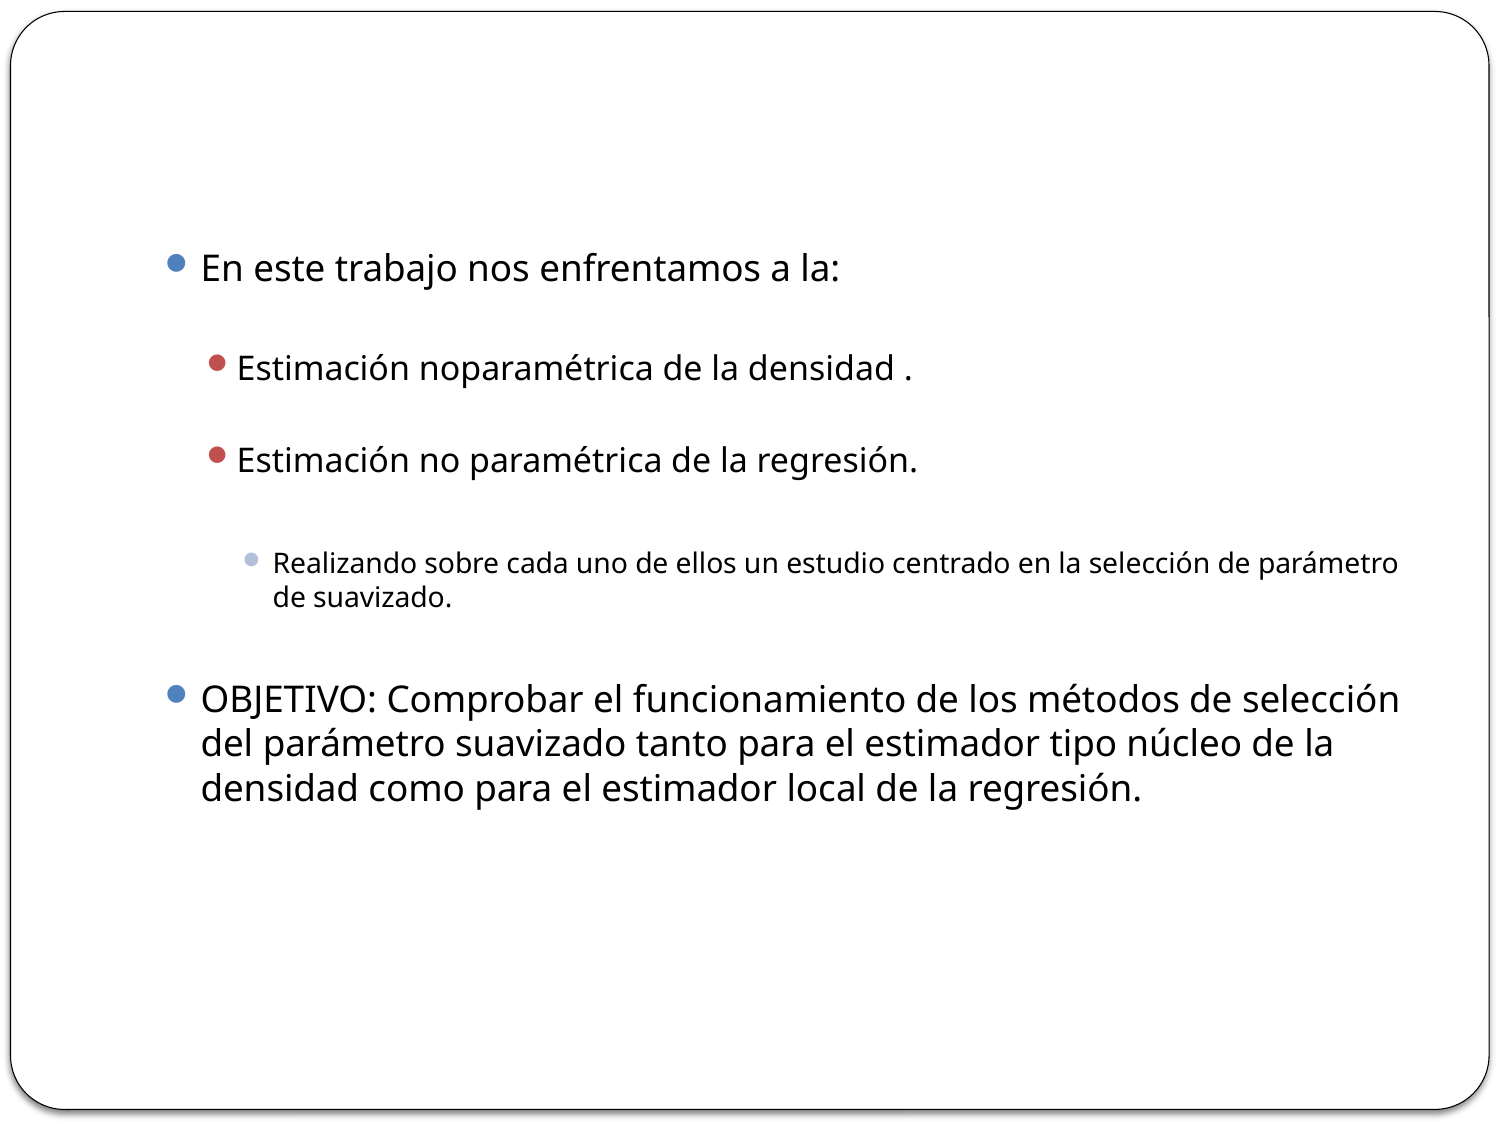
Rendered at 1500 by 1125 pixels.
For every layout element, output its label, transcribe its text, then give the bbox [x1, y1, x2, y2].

list En este trabajo nos enfrentamos a la: Estimación noparamétrica de la densidad . Estimación no paramétrica de la regresión. Realizando sobre cada uno de ellos un estudio centrado en la selección de parámetro de suavizado. OBJETIVO: Comprobar el funcionamiento de los métodos de selección del parámetro suavizado tanto para el estimador tipo núcleo de la densidad como para el estimador local de la regresión. [150, 237, 1425, 988]
